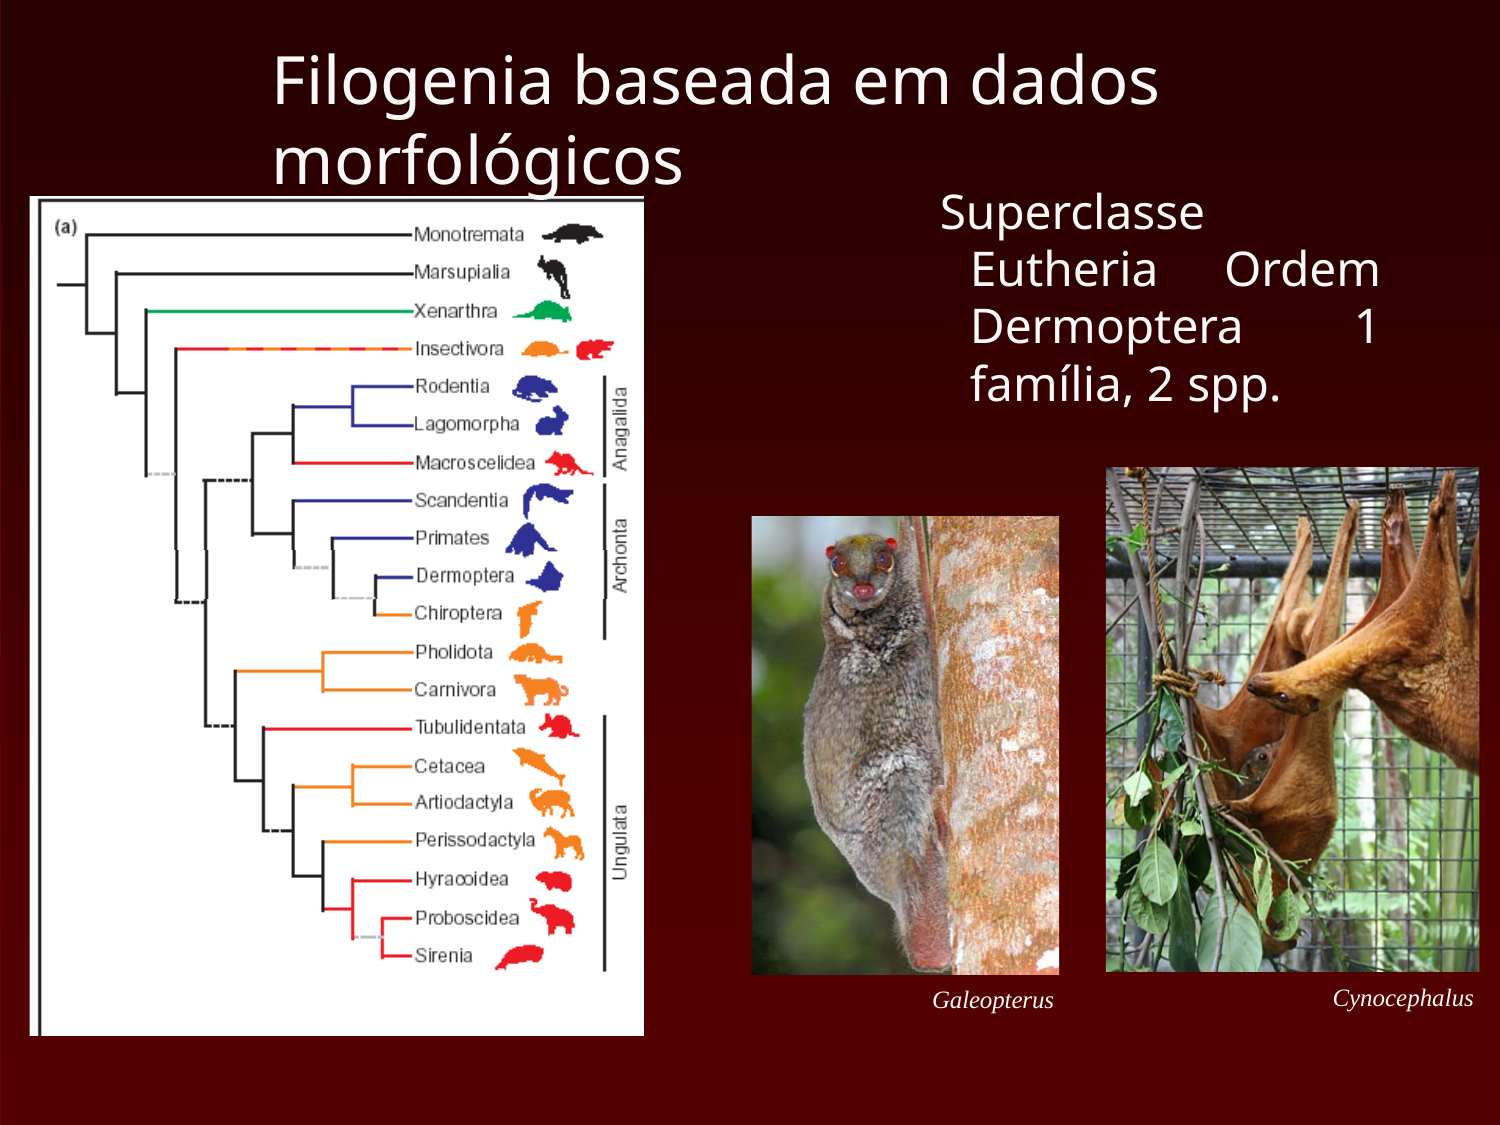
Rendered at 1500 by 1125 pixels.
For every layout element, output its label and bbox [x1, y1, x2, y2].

text_box [0, 0, 1500, 1125]
text_box [751, 466, 1480, 975]
